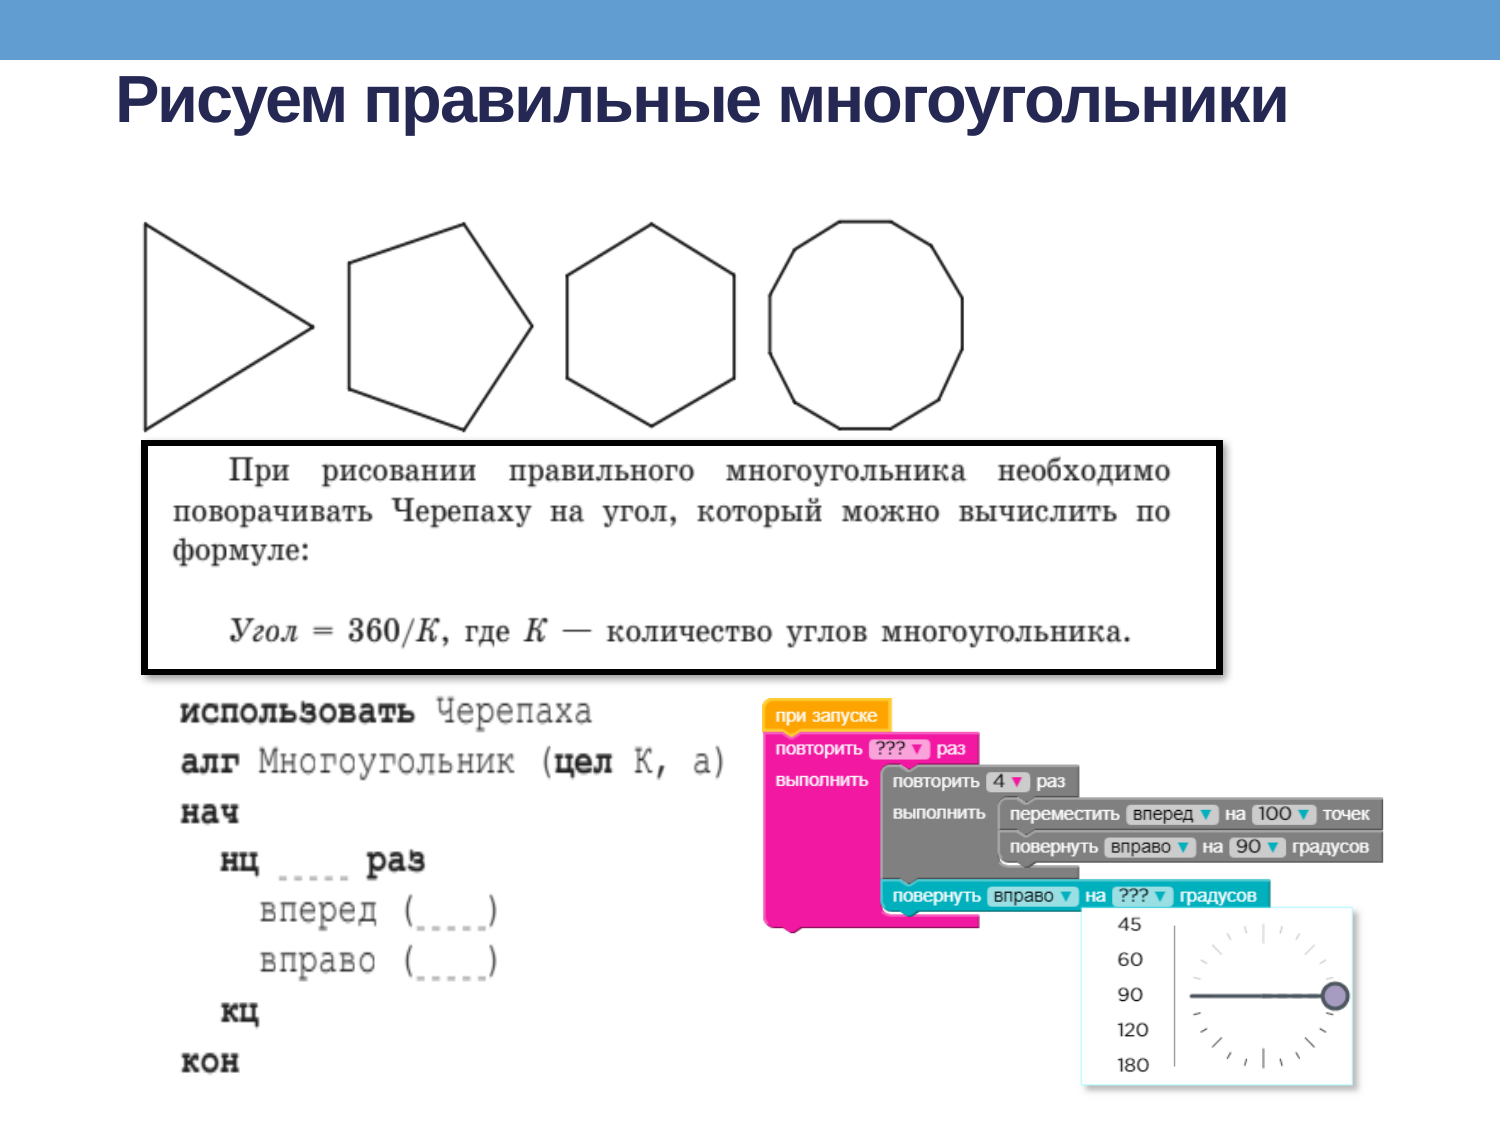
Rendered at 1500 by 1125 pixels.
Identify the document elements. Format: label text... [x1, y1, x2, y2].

title Рисуем правильные многоугольники [100, 2, 1490, 190]
picture [143, 692, 1387, 1118]
picture [100, 172, 1217, 670]
